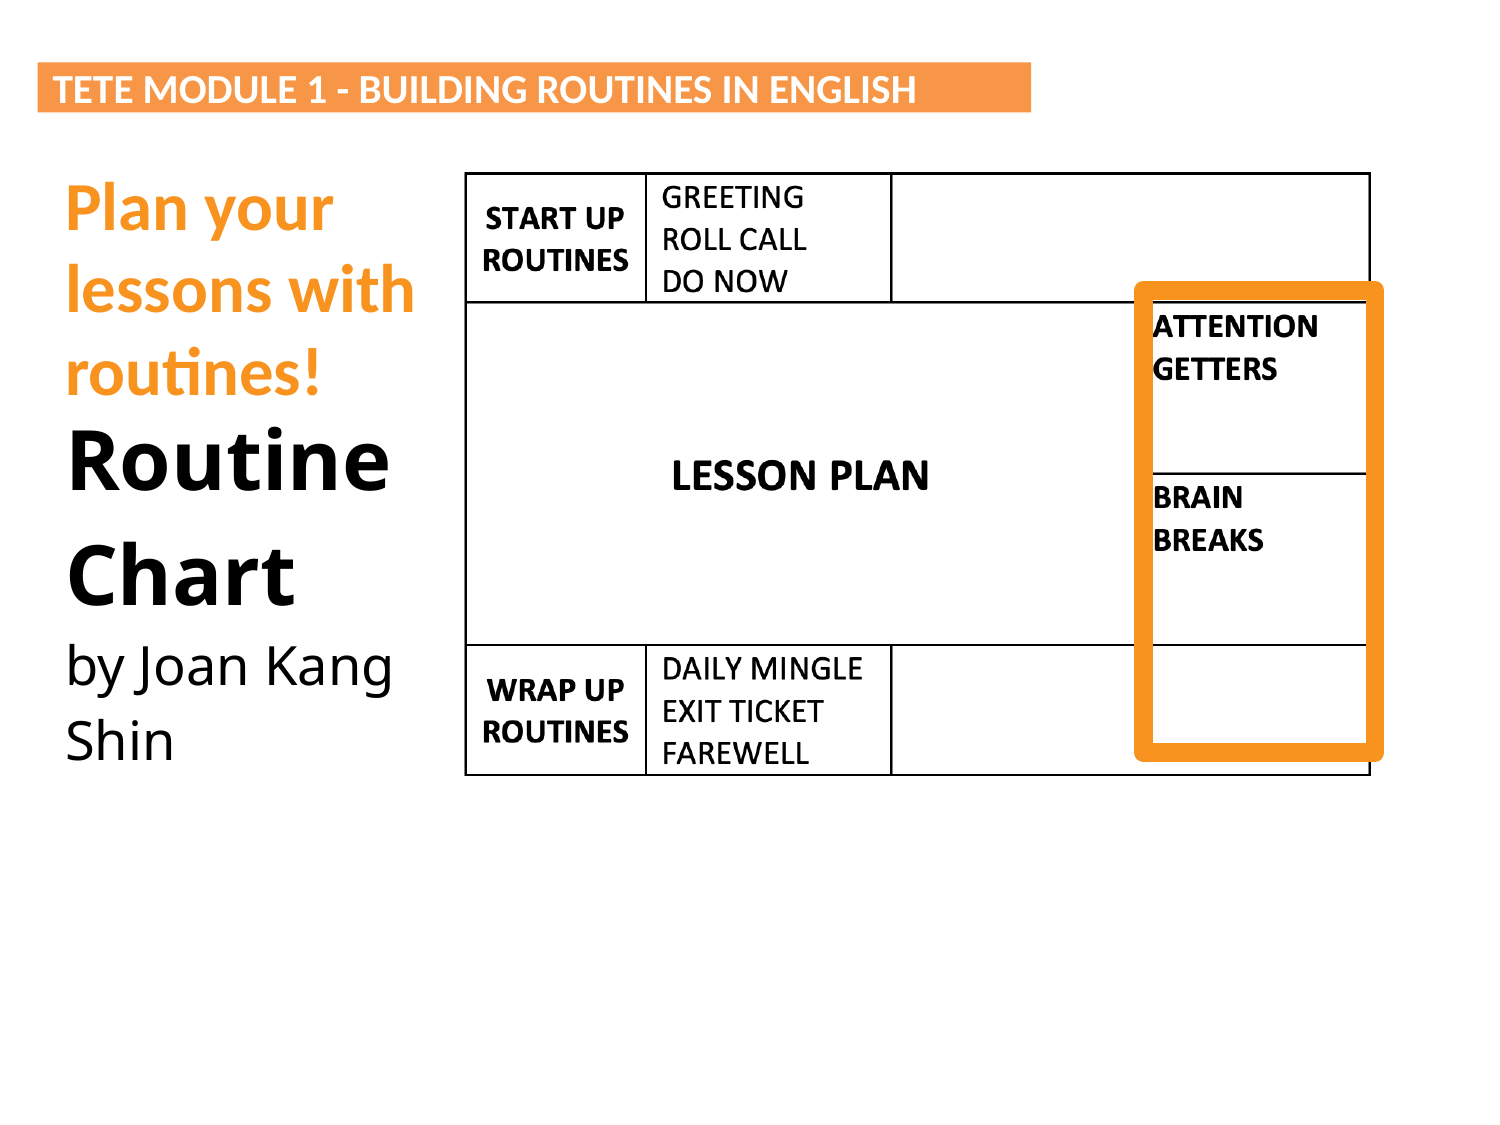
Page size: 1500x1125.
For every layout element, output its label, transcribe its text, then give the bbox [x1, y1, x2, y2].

list TETE MODULE 1 - BUILDING ROUTINES IN ENGLISH [37, 62, 1032, 113]
picture [461, 167, 1376, 782]
text_box Routine Chart by Joan Kang Shin [49, 377, 419, 787]
text_box Plan your lessons with routines! [50, 146, 549, 424]
